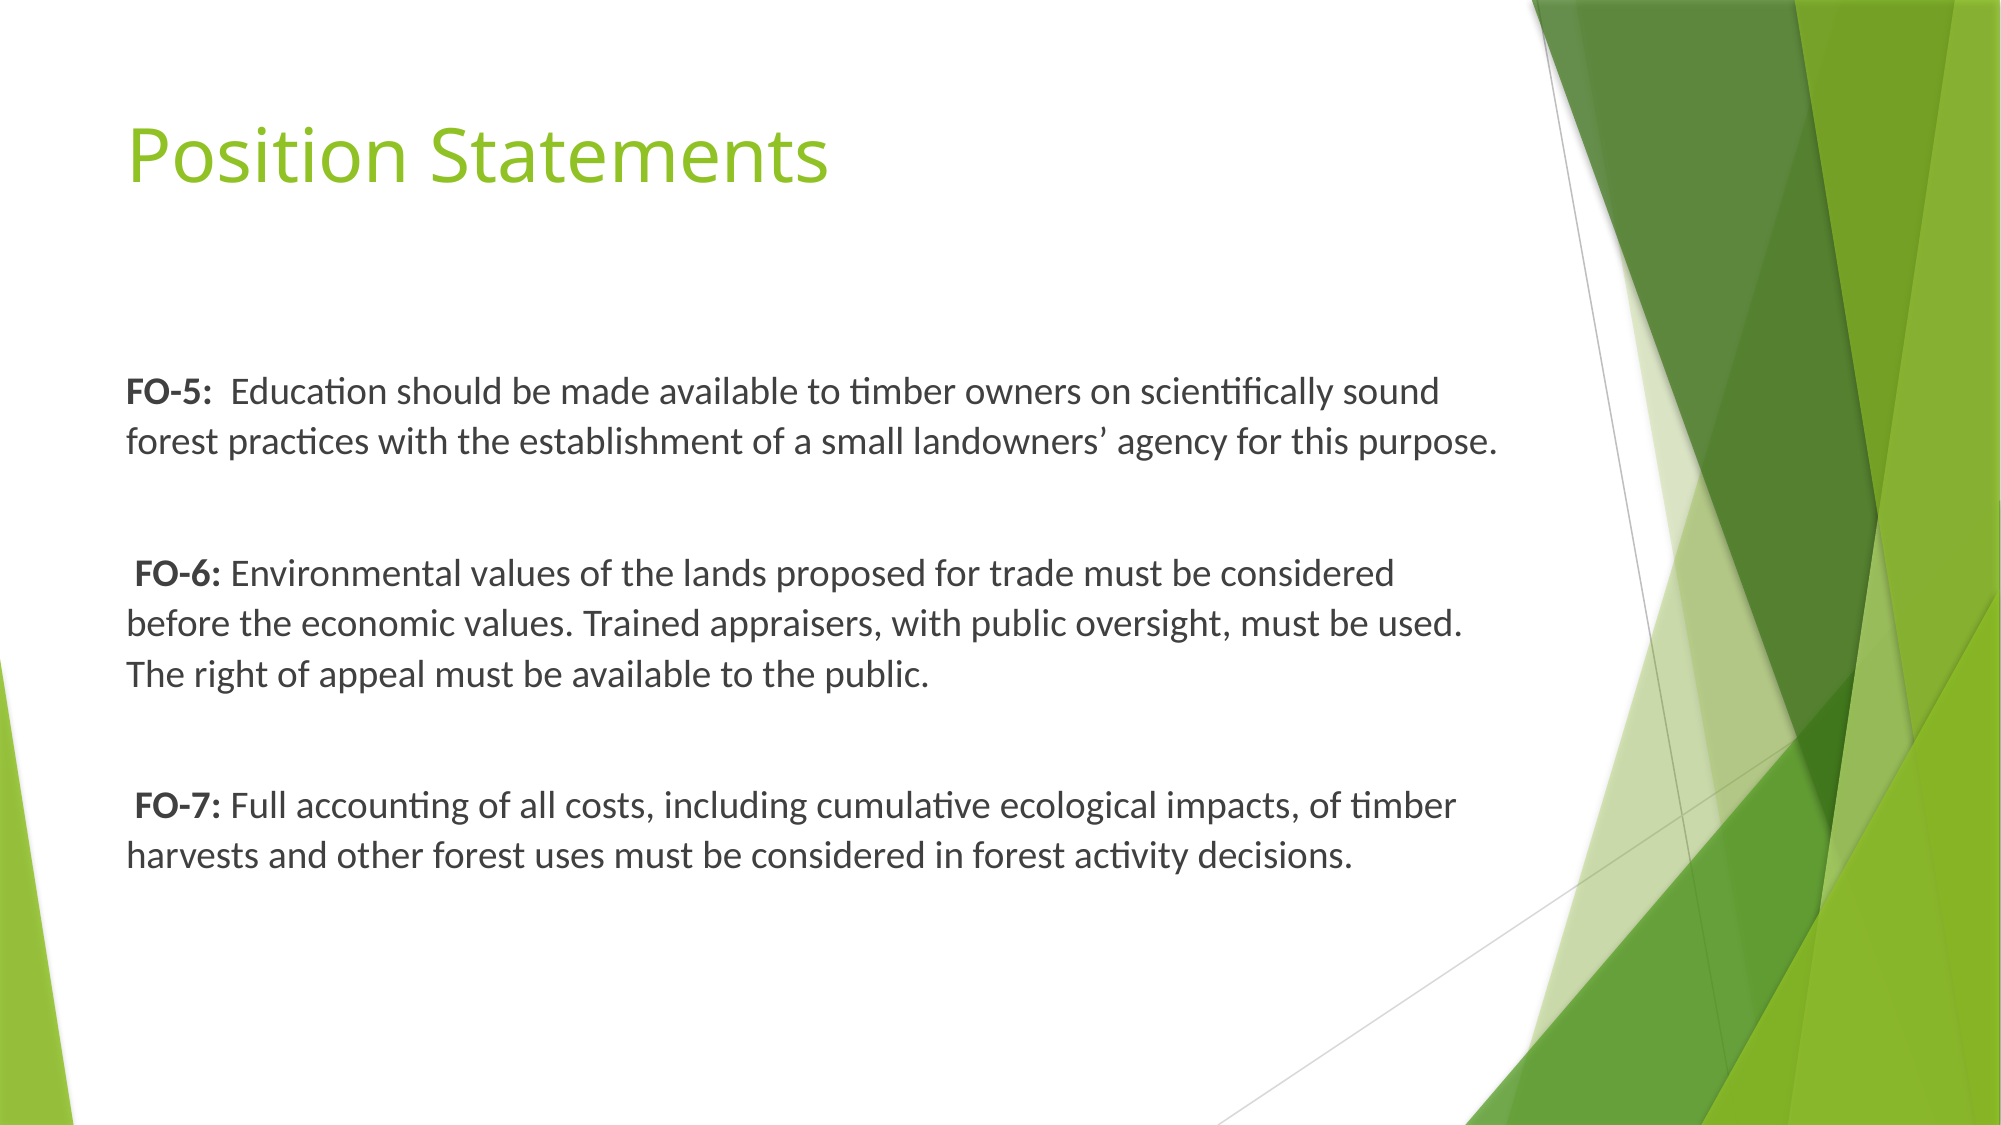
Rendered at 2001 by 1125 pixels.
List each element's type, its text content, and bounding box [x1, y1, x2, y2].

title Position Statements [111, 99, 1522, 317]
list FO-5: Education should be made available to timber owners on scientifically sound forest practices with the establishment of a small landowners’ agency for this purpose. FO-6: Environmental values of the lands proposed for trade must be considered before the economic values. Trained appraisers, with public oversight, must be used. The right of appeal must be available to the public. FO-7: Full accounting of all costs, including cumulative ecological impacts, of timber harvests and other forest uses must be considered in forest activity decisions. [111, 354, 1522, 992]
